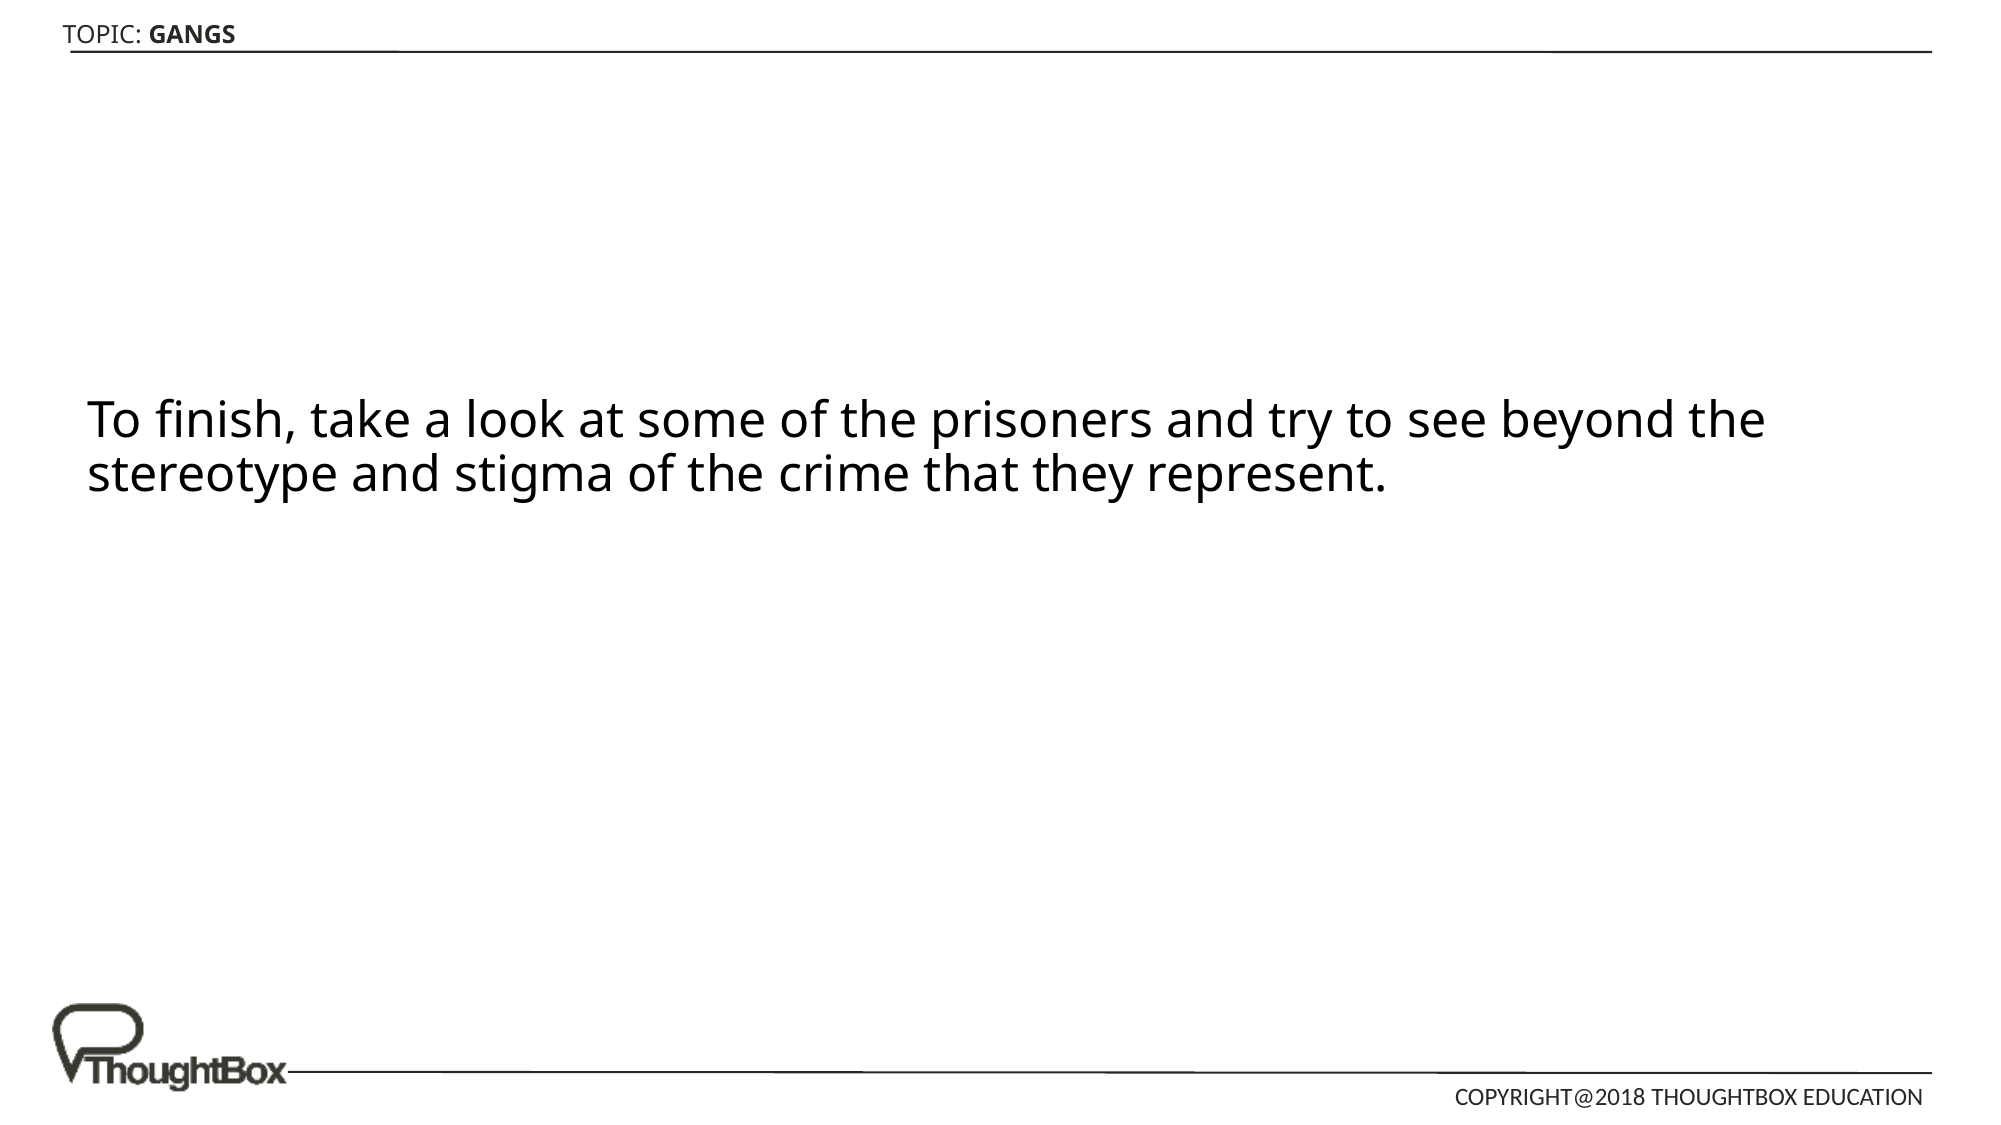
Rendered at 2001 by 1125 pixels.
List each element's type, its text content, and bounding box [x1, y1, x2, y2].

picture [51, 1002, 288, 1093]
list To finish, take a look at some of the prisoners and try to see beyond the stereotype and stigma of the crime that they represent. [72, 386, 1933, 1014]
